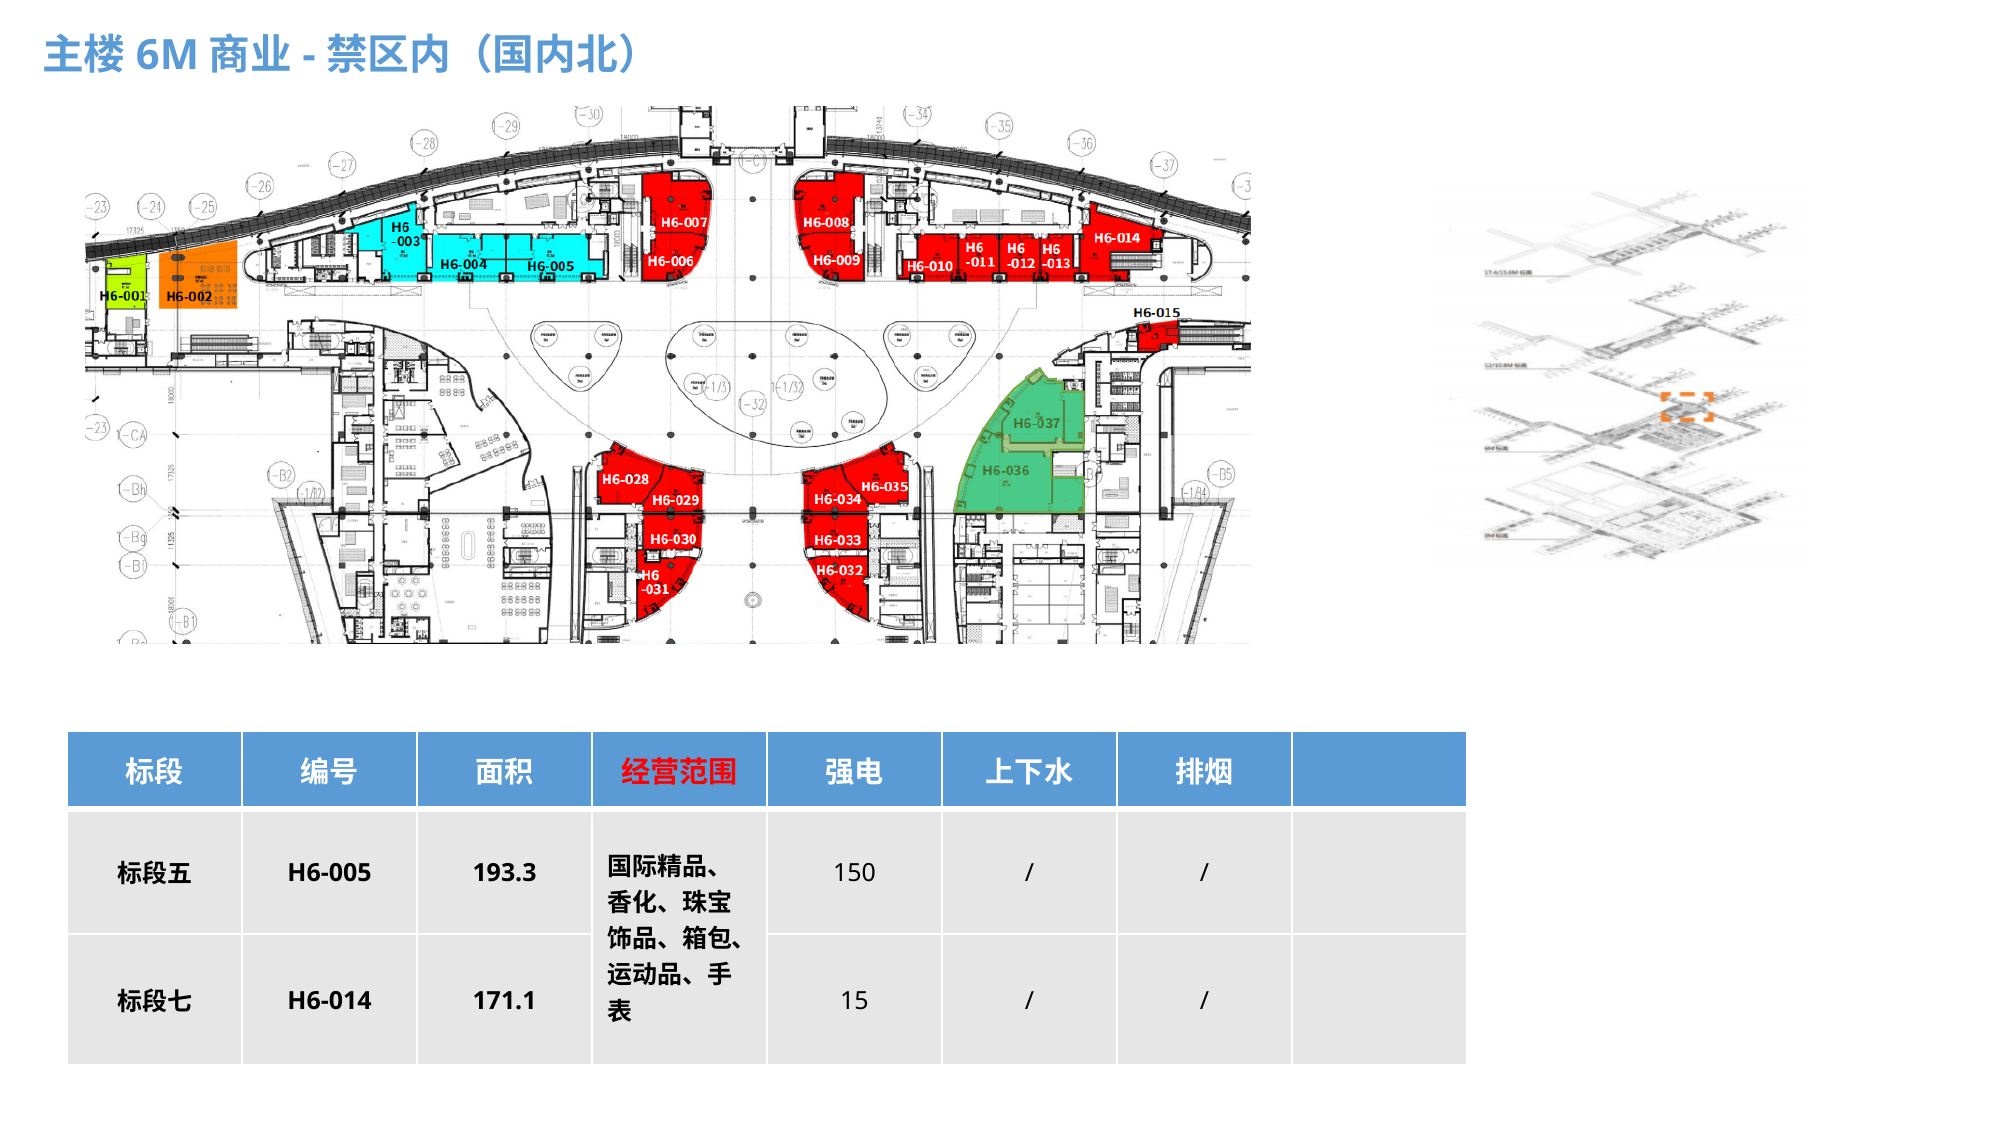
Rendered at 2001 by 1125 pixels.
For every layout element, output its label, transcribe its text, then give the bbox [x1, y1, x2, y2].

table_cell / [943, 935, 1116, 1064]
table_header 强电 [768, 732, 941, 806]
table_cell [1293, 812, 1466, 933]
table_cell / [943, 812, 1116, 933]
table_cell / [1118, 812, 1291, 933]
table_cell 171.1 [418, 935, 591, 1064]
table_cell H6-005 [243, 812, 416, 933]
table_cell H6-014 [243, 935, 416, 1064]
table_header 上下水 [943, 732, 1116, 806]
table_cell [1293, 935, 1466, 1064]
table_header 经营范围 [593, 732, 766, 806]
table_cell 193.3 [418, 812, 591, 933]
table_header [1293, 732, 1466, 806]
table_cell 国际精品、香化、珠宝饰品、箱包、运动品、手表 [593, 812, 766, 1064]
table_cell 150 [768, 812, 941, 933]
table_header 面积 [418, 732, 591, 806]
table_header 标段 [68, 732, 241, 806]
table_cell / [1118, 935, 1291, 1064]
table_header 编号 [243, 732, 416, 806]
table_cell 标段五 [68, 812, 241, 933]
table_header 排烟 [1118, 732, 1291, 806]
table_cell 标段七 [68, 935, 241, 1064]
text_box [42, 20, 1850, 664]
table_cell 15 [768, 935, 941, 1064]
